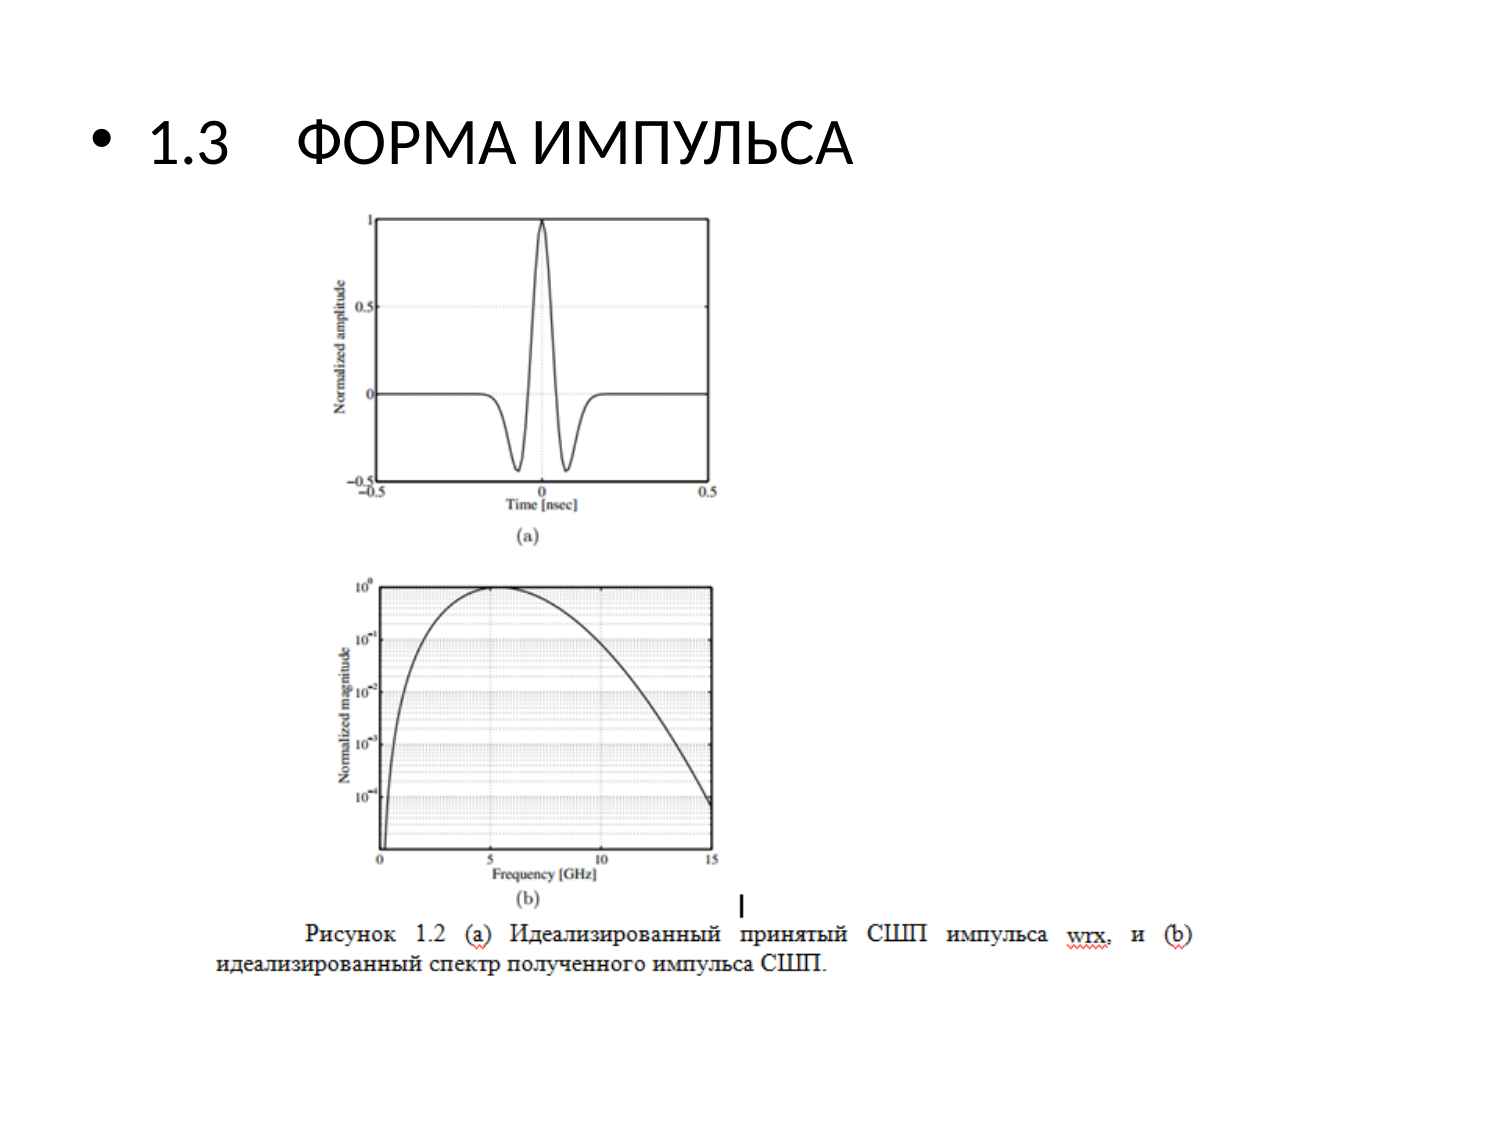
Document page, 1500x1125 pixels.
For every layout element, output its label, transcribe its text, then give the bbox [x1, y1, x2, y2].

picture [170, 196, 1222, 991]
list 1.3 ФОРМА ИМПУЛЬСА [75, 90, 1425, 1005]
